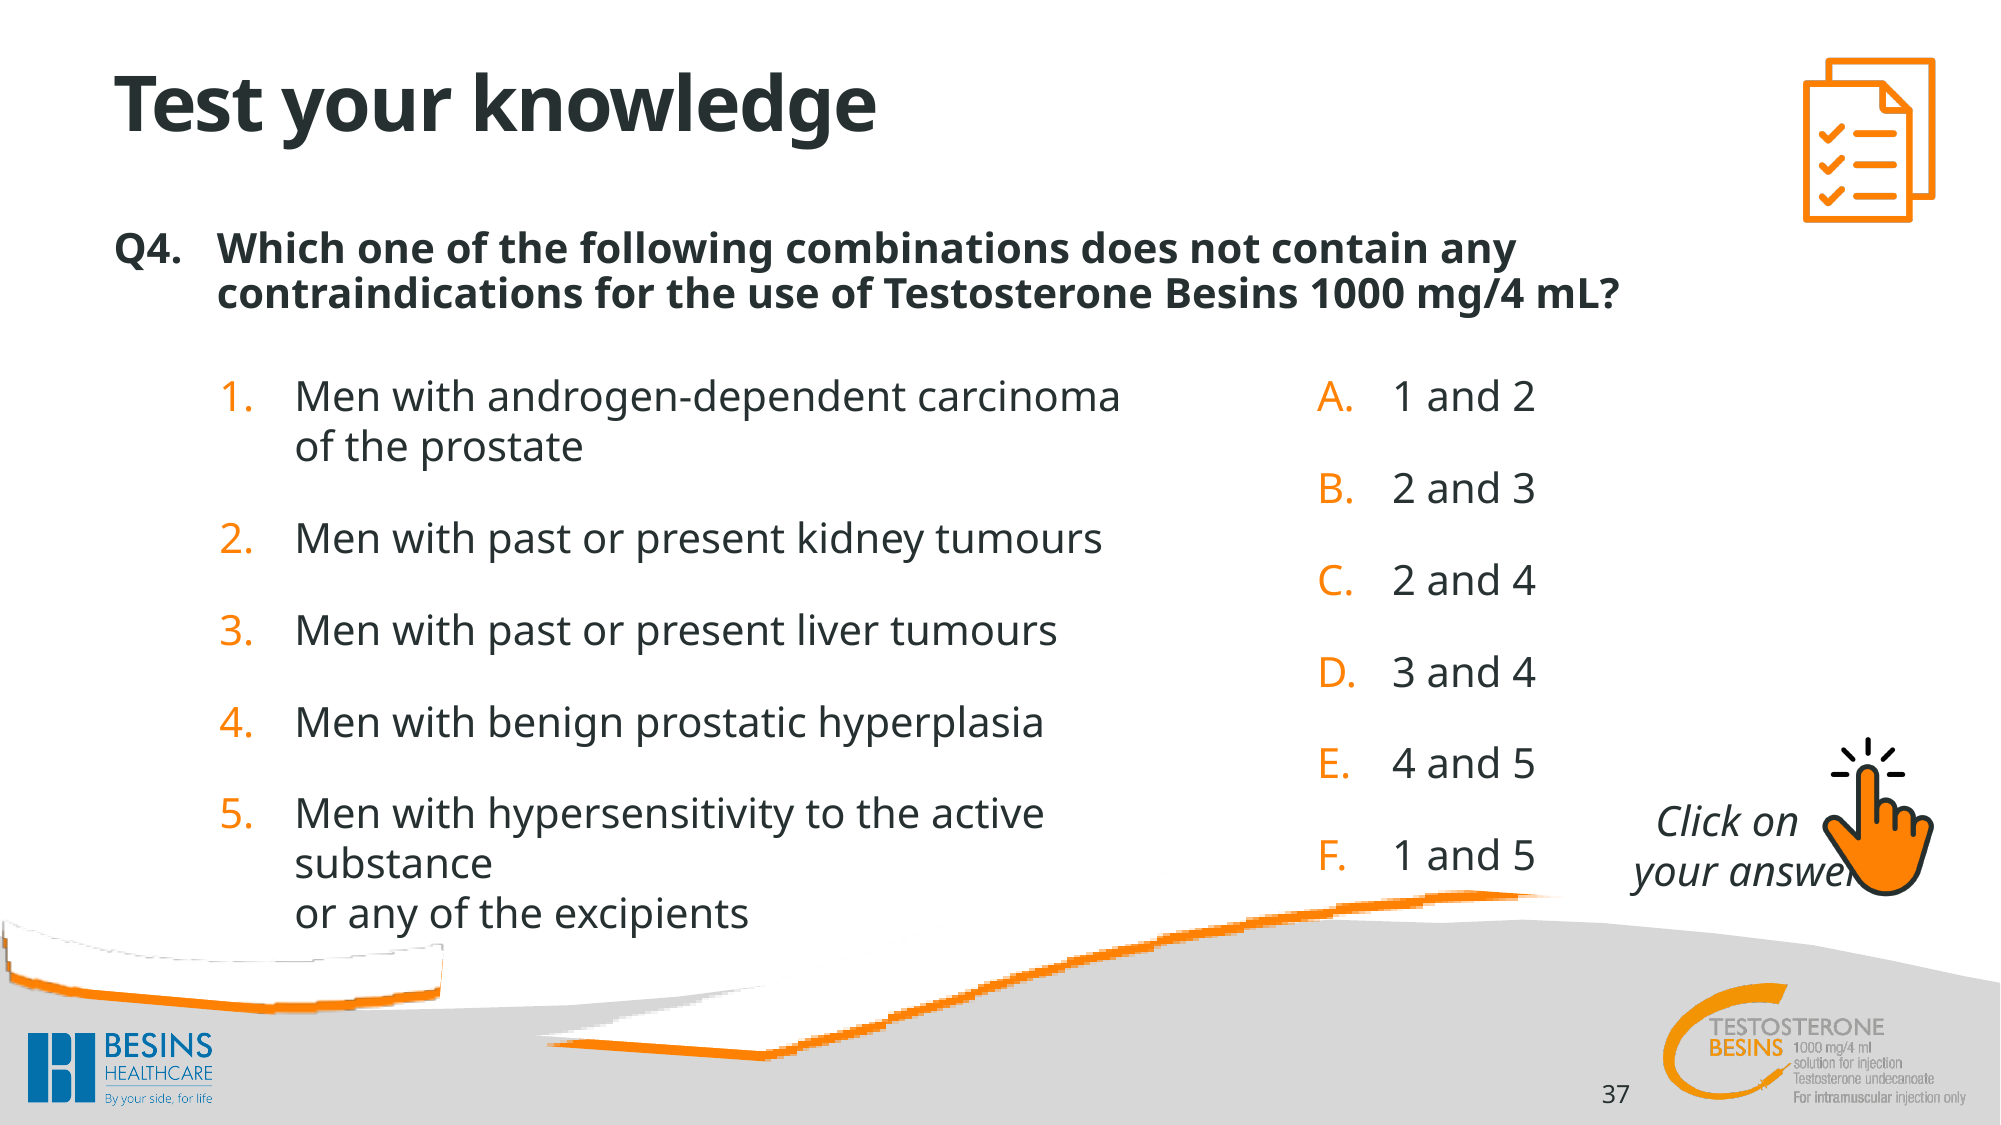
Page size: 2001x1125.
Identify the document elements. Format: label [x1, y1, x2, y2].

text_box [1302, 638, 1541, 702]
text_box [1618, 733, 1961, 906]
text_box [1302, 821, 1541, 886]
text_box [1302, 731, 1541, 796]
text_box [1302, 366, 1541, 431]
text_box [1302, 454, 1541, 519]
text_box [1302, 546, 1541, 611]
picture [1770, 41, 1968, 239]
text_box [0, 0, 2000, 1125]
